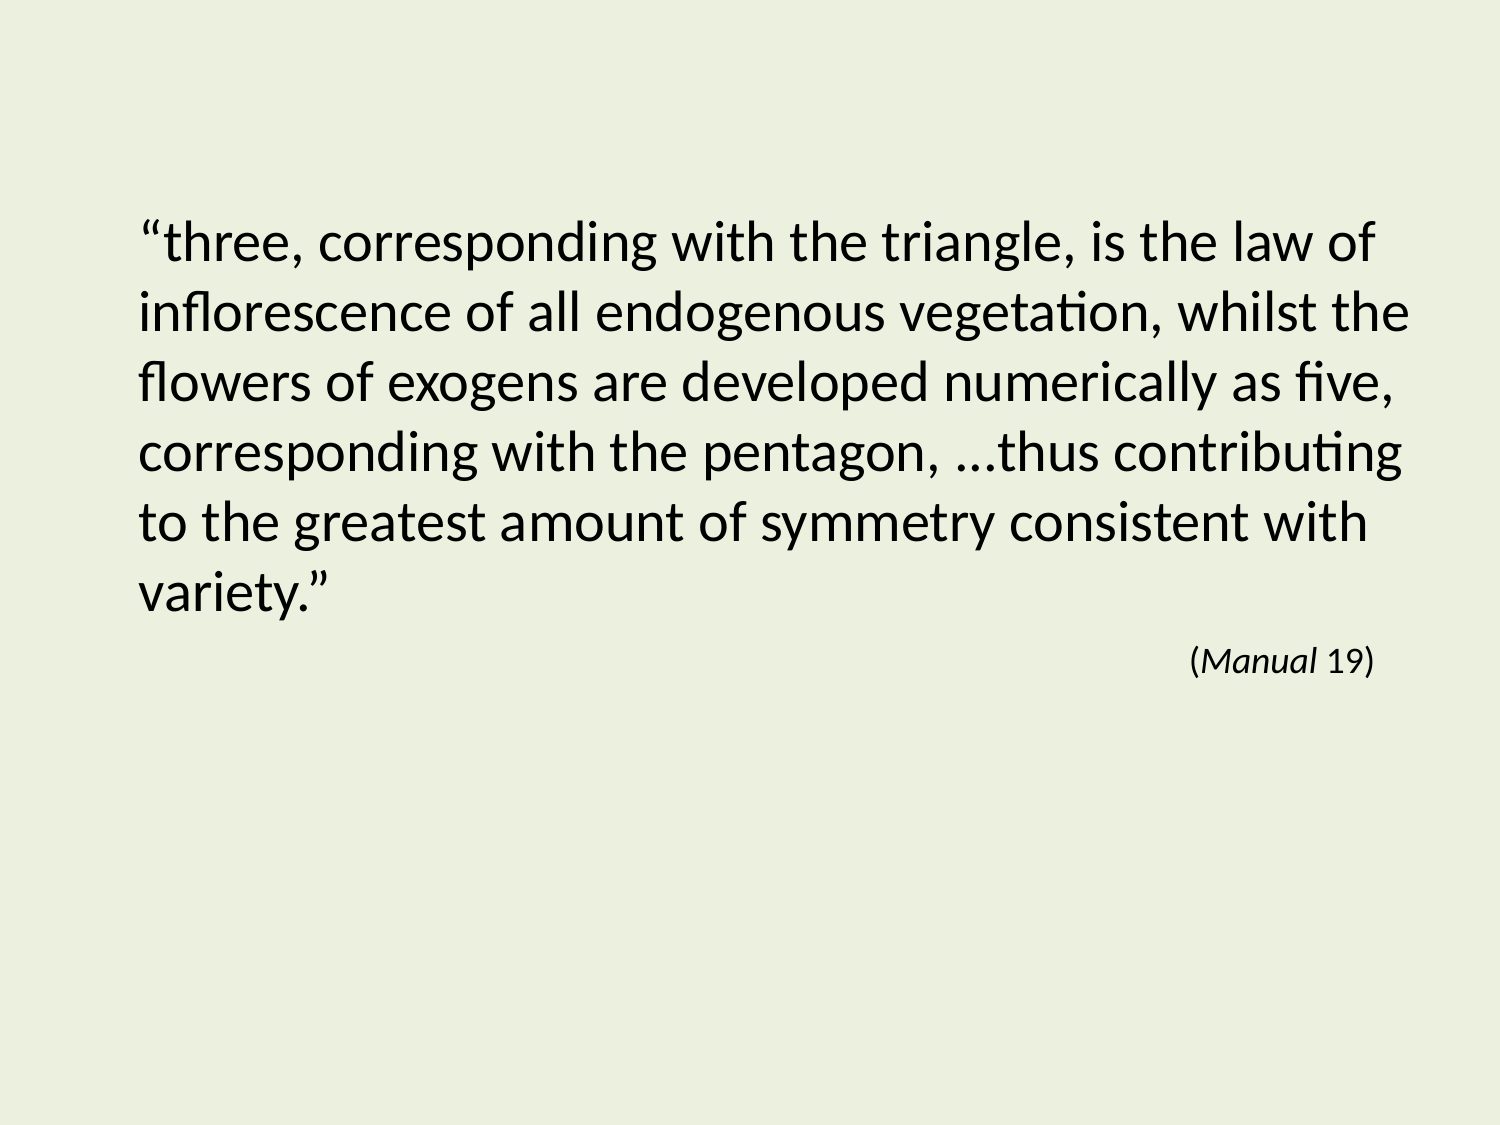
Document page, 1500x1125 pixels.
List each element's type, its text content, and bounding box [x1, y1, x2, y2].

text_box “three, corresponding with the triangle, is the law of inflorescence of all endogenous vegetation, whilst the flowers of exogens are developed numerically as five, corresponding with the pentagon, ...thus contributing to the greatest amount of symmetry consistent with variety.” (Manual 19) [123, 196, 1447, 691]
